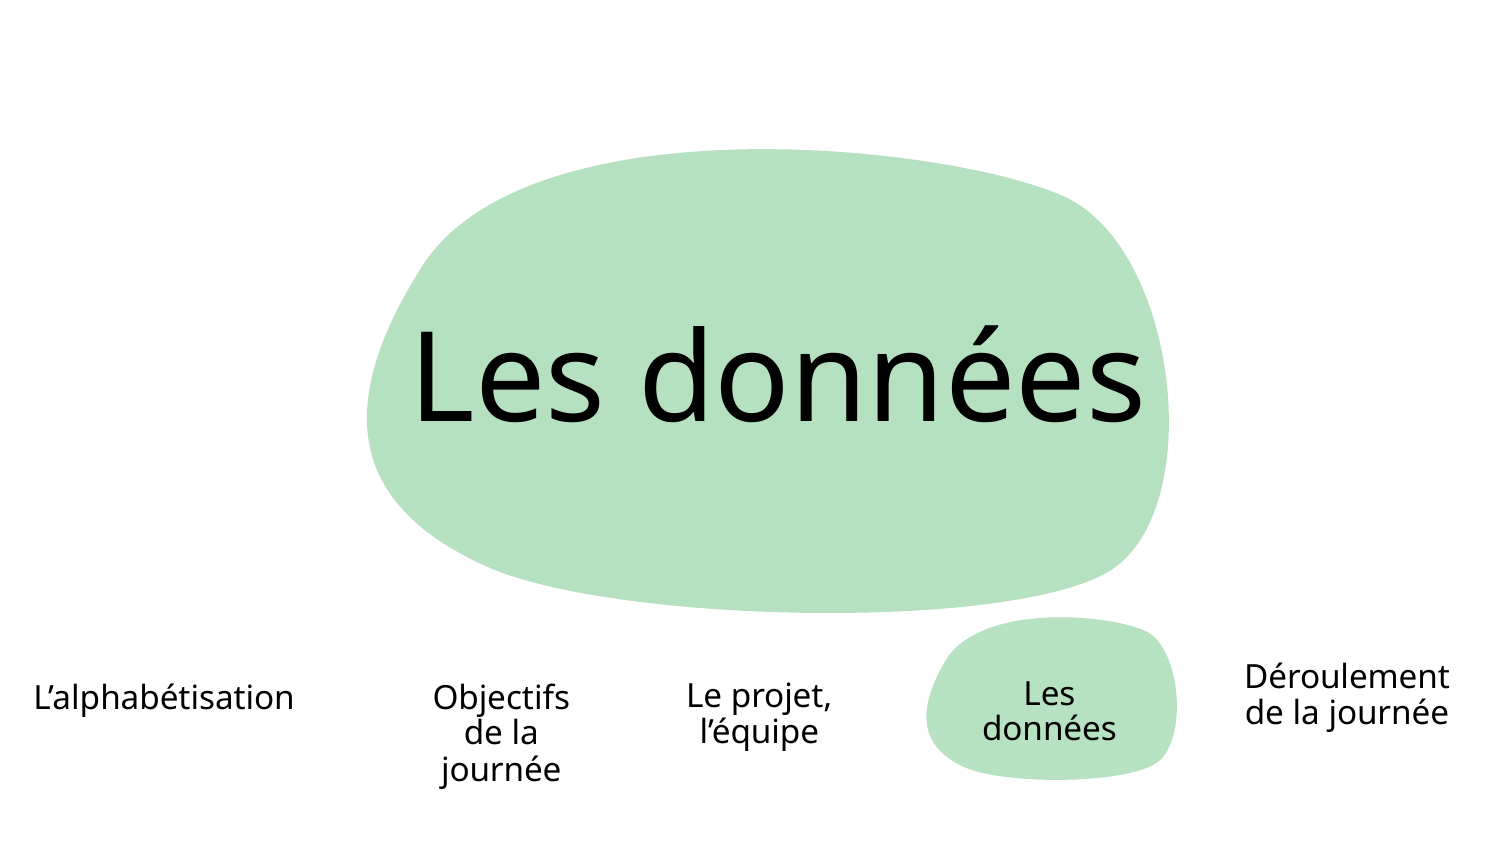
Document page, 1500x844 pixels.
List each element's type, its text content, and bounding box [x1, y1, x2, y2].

list Le projet, l’équipe [664, 671, 854, 732]
list Déroulement de la journée [1220, 652, 1474, 746]
list Les données [954, 668, 1145, 730]
list L’alphabétisation [18, 672, 361, 779]
list Objectifs de la journée [406, 672, 596, 734]
title Les données [215, 234, 1341, 529]
